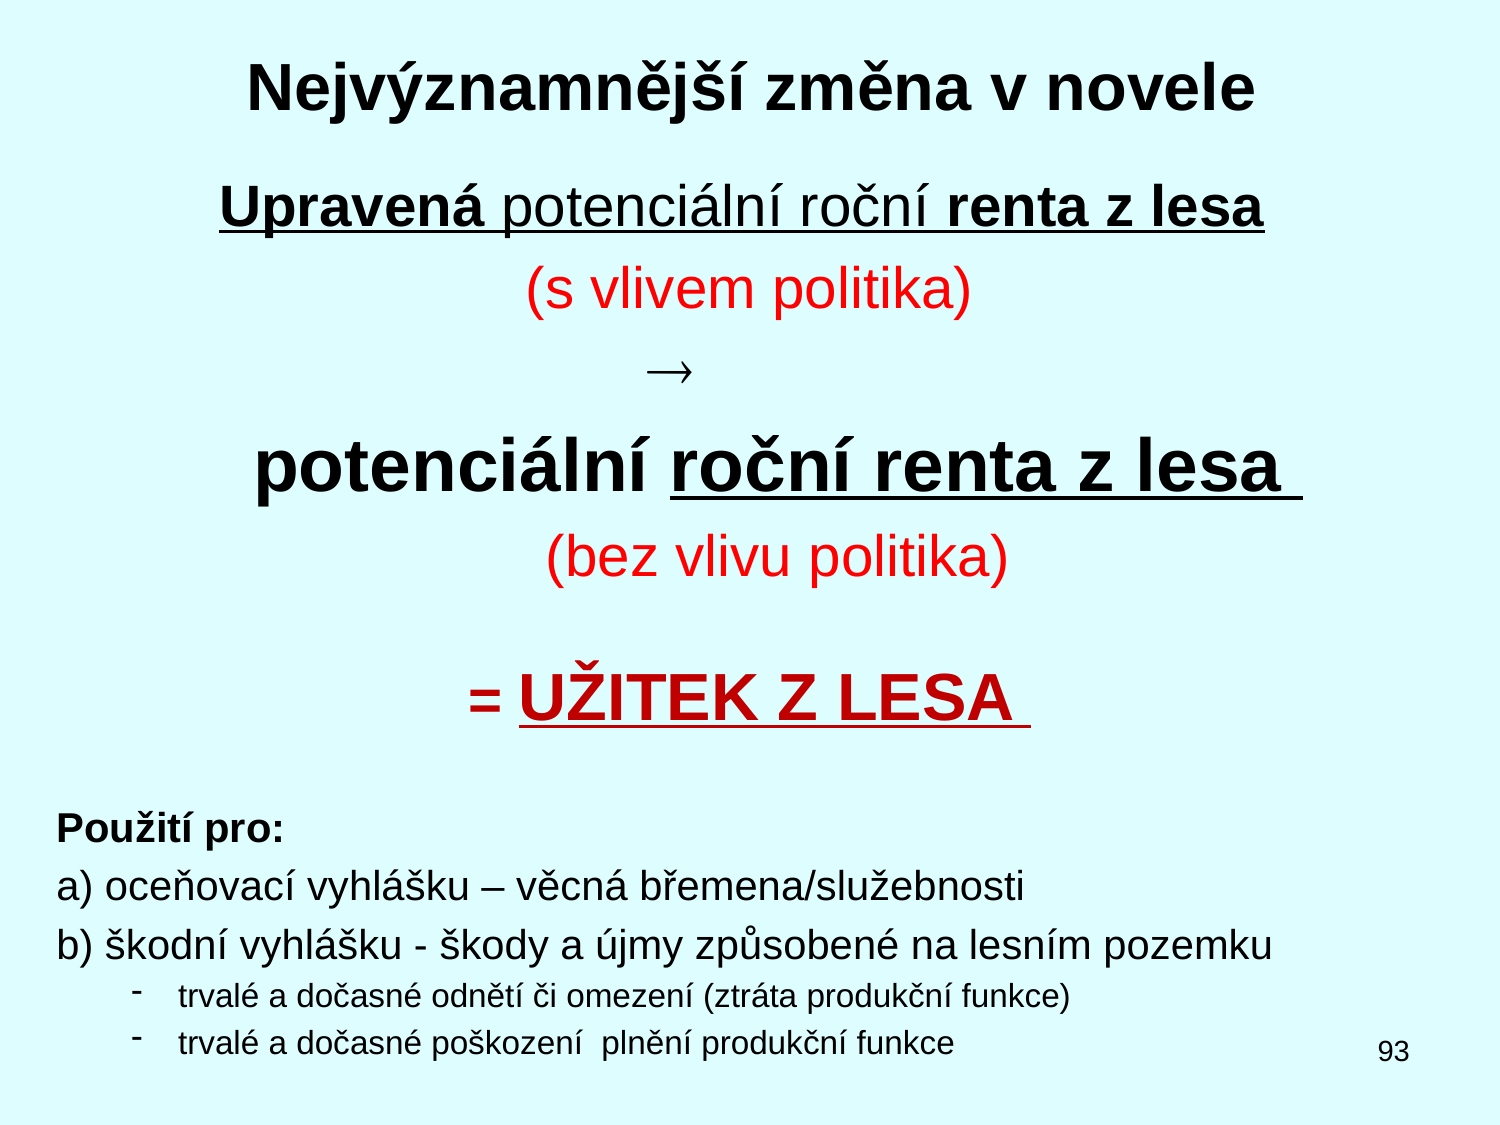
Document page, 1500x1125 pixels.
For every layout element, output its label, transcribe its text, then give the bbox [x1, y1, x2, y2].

slide_number 93 [1074, 1024, 1425, 1103]
list Upravená potenciální roční renta z lesa (s vlivem politika)  potenciální roční renta z lesa (bez vlivu politika) = UŽITEK Z LESA Použití pro: a) oceňovací vyhlášku – věcná břemena/služebnosti b) škodní vyhlášku - škody a újmy způsobené na lesním pozemku trvalé a dočasné odnětí či omezení (ztráta produkční funkce) trvalé a dočasné poškození plnění produkční funkce [40, 160, 1460, 1083]
title Nejvýznamnější změna v novele [76, 18, 1427, 150]
